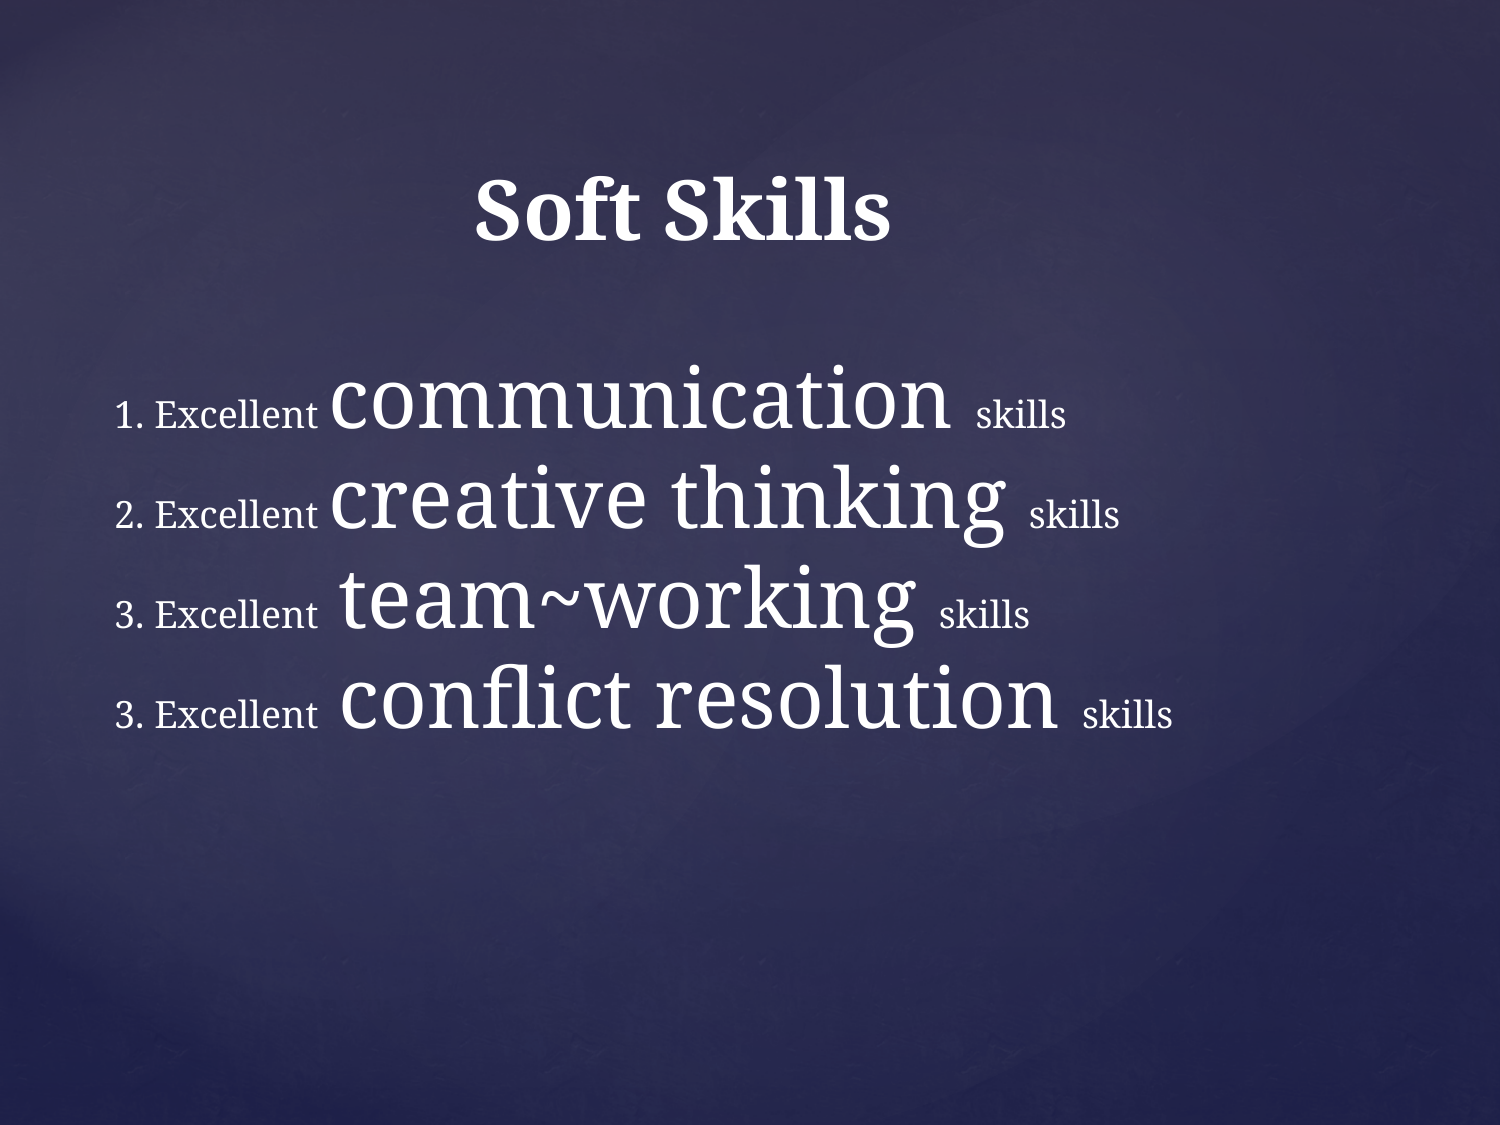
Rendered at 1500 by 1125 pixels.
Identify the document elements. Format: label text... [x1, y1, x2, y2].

text_box 1. Excellent communication skills 2. Excellent creative thinking skills 3. Excellent team~working skills 3. Excellent conflict resolution skills [99, 337, 1425, 853]
text_box Soft Skills [459, 149, 909, 265]
